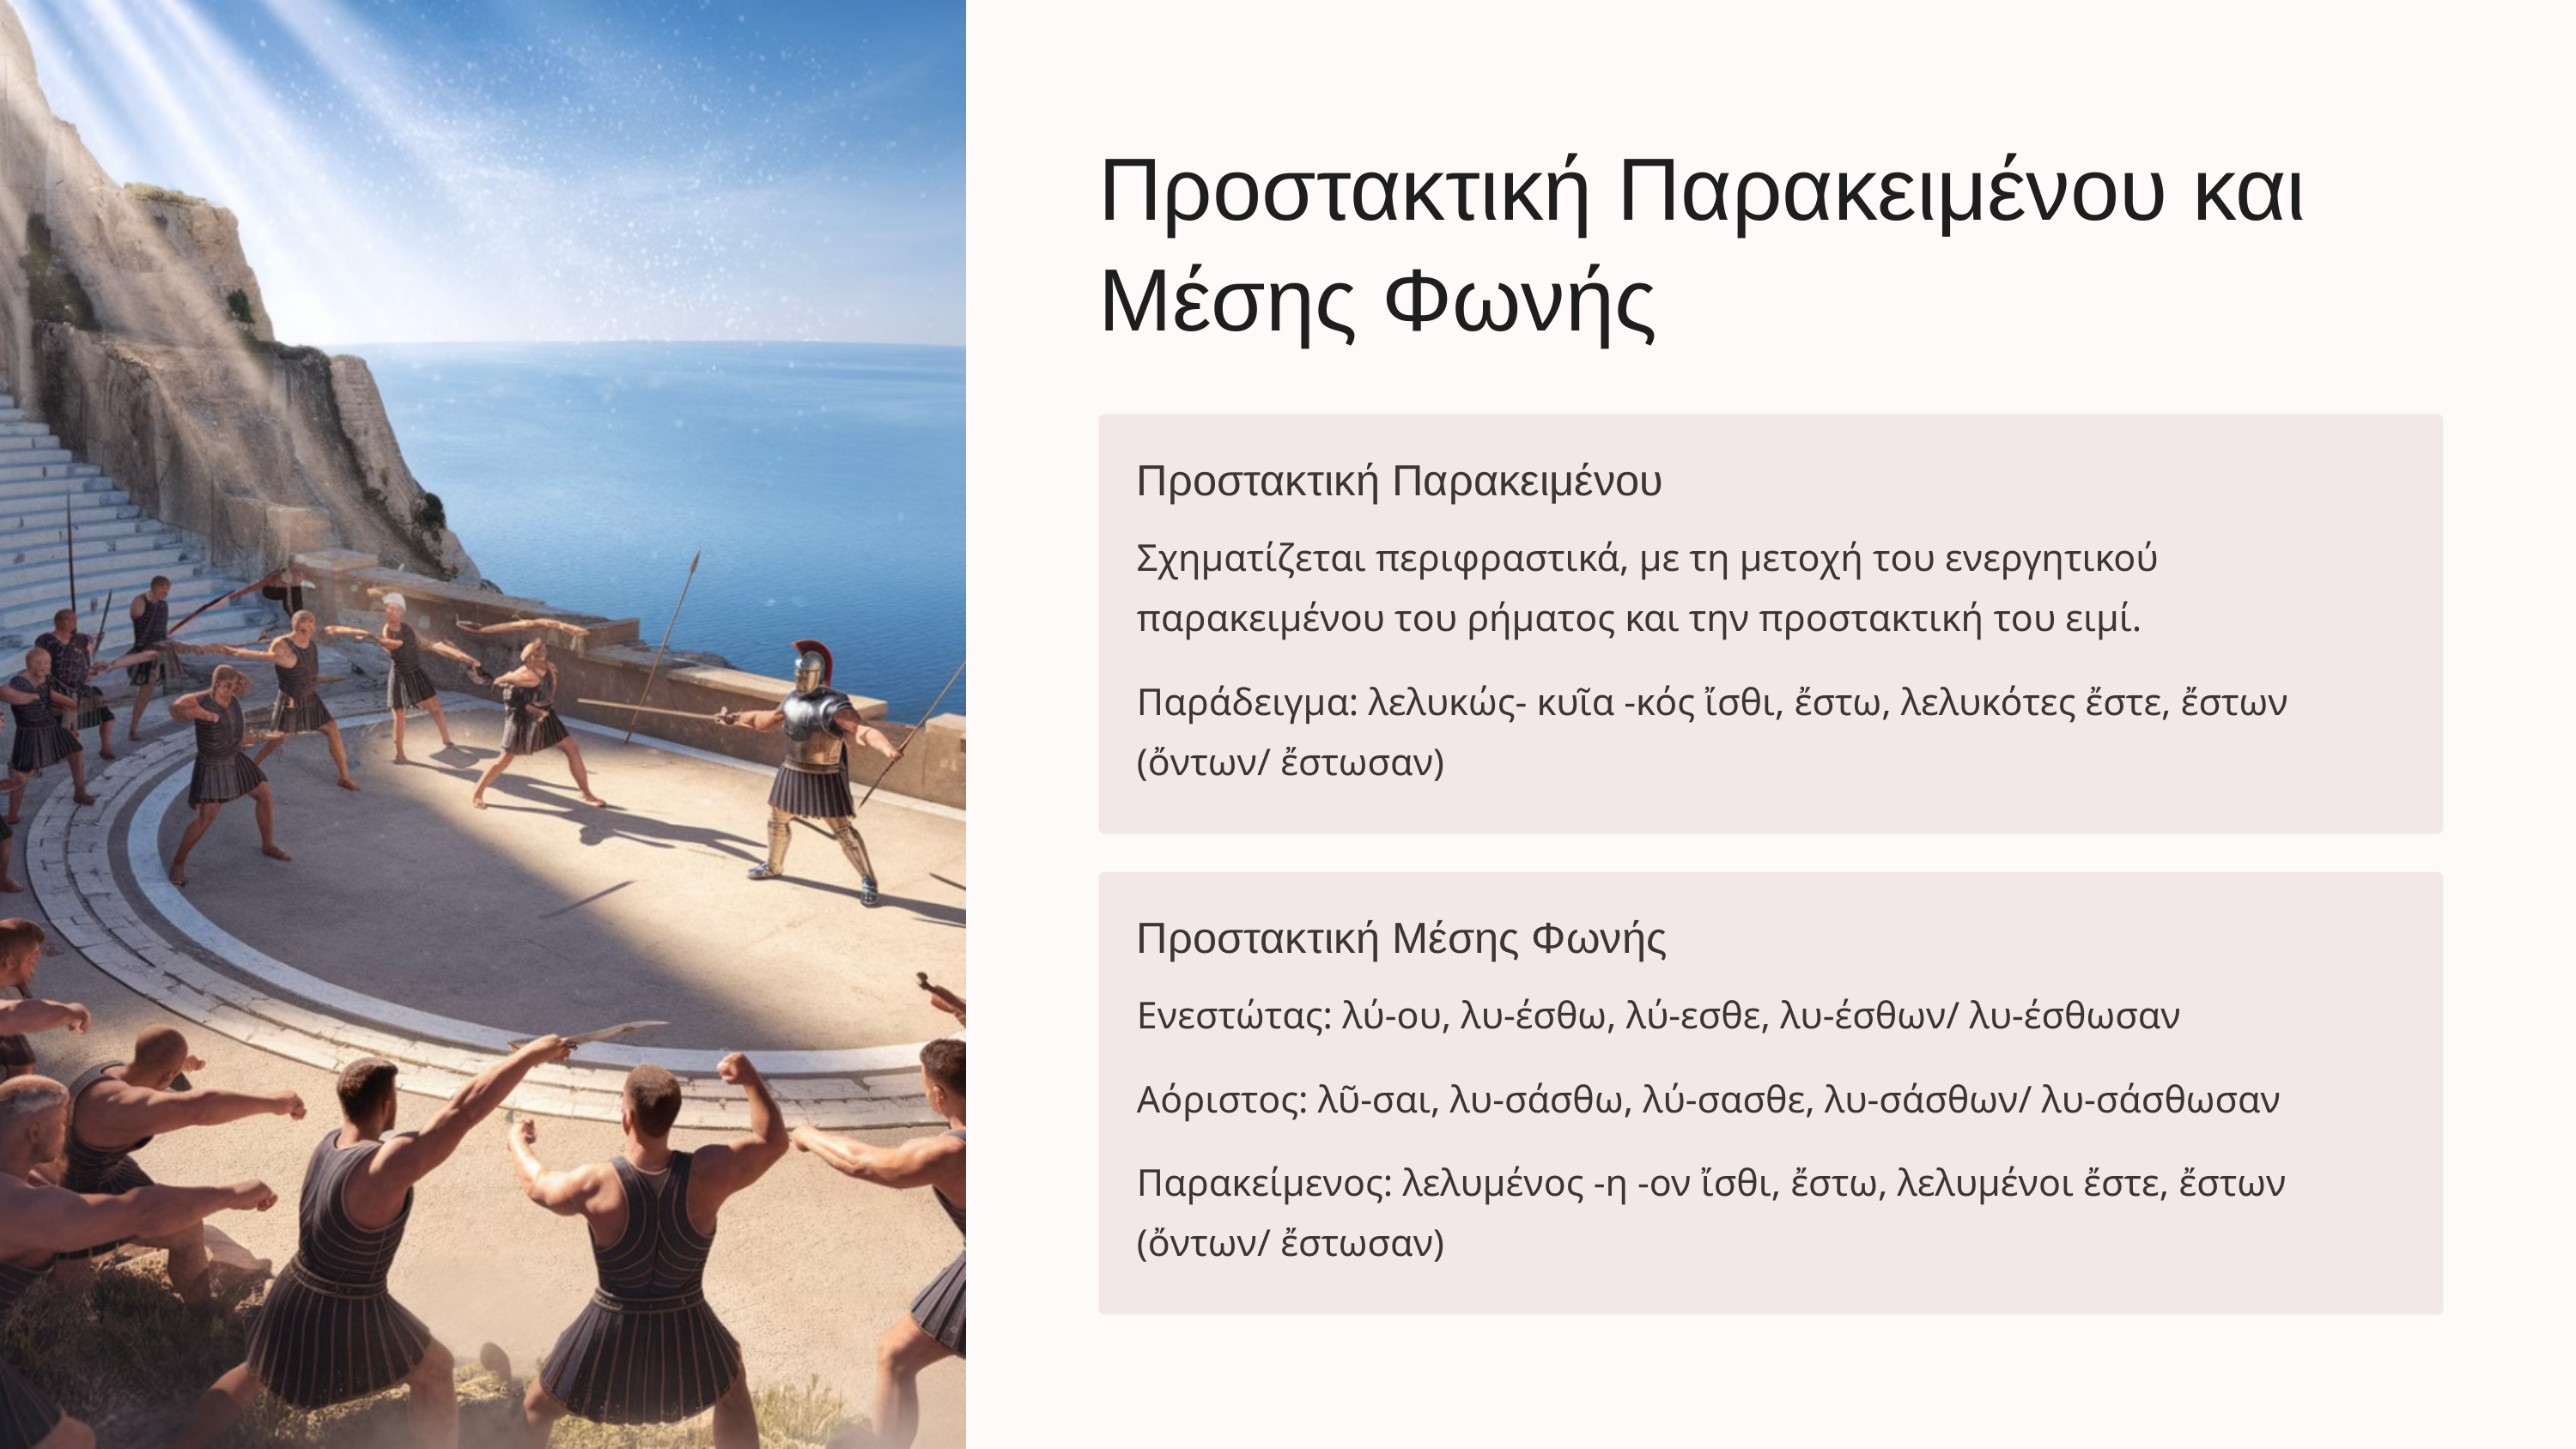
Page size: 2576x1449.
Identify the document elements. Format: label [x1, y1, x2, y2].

text_box [1098, 413, 2444, 834]
text_box [1098, 871, 2444, 1315]
text_box [0, 0, 2576, 1449]
